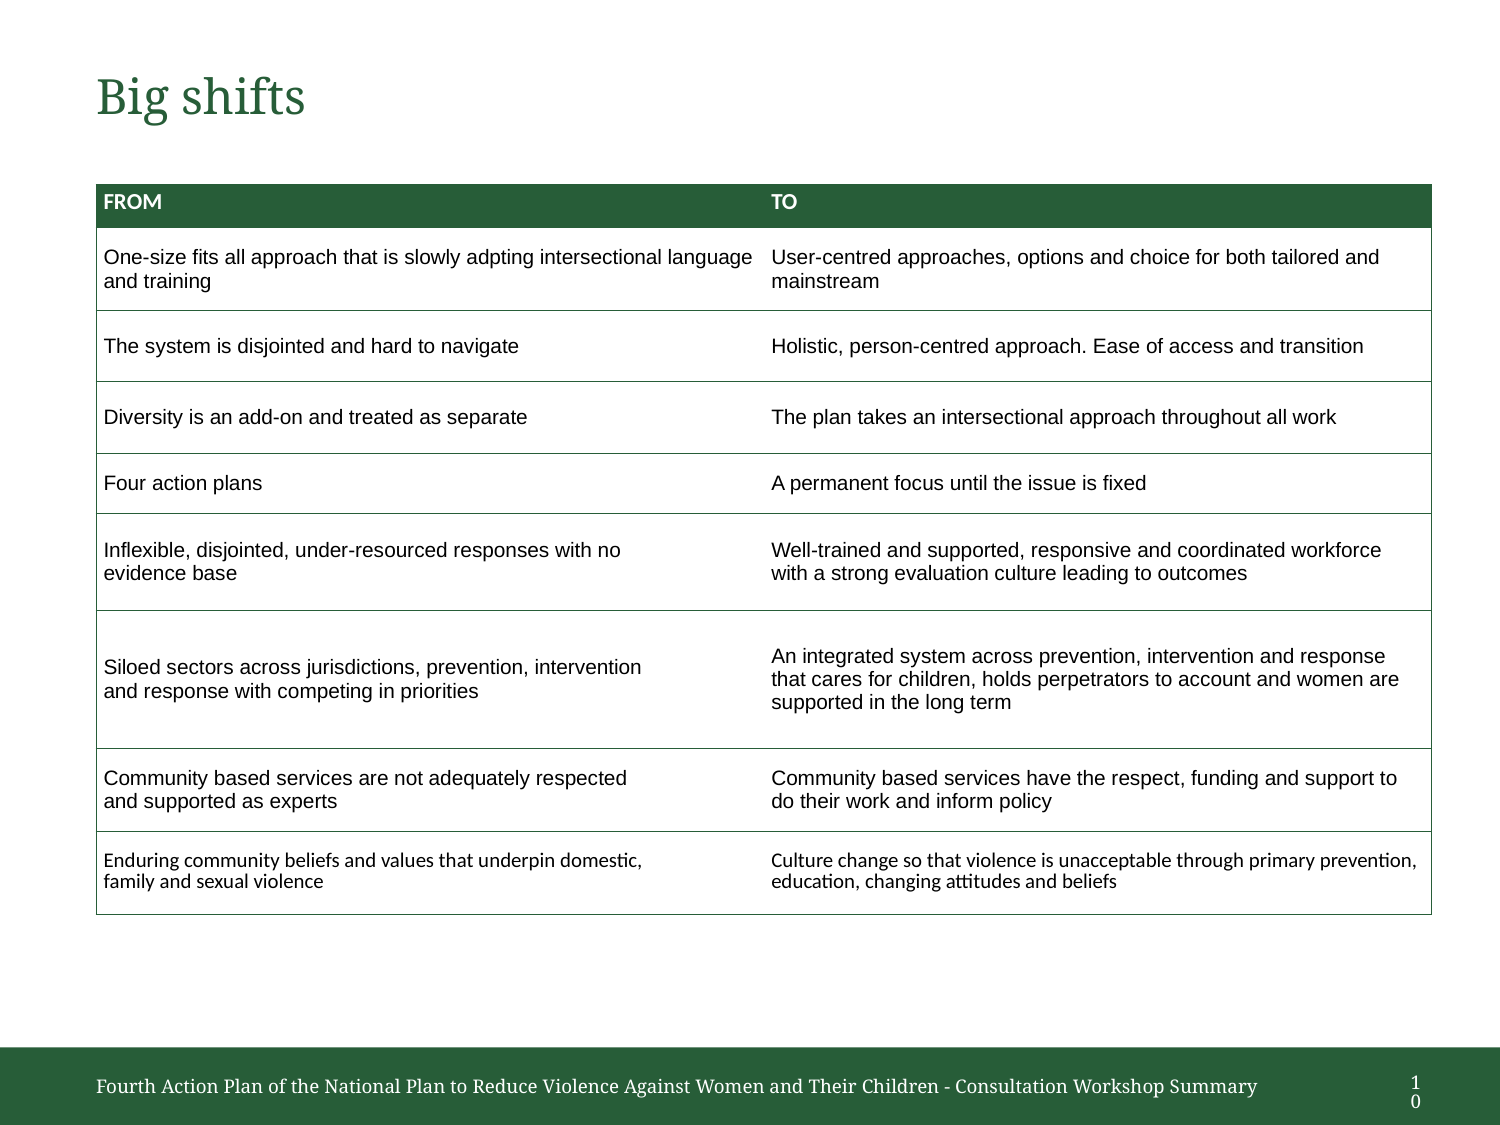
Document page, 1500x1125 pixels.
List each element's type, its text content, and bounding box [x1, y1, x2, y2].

table_cell Community based services are not adequately respected and supported as experts [97, 749, 764, 831]
table_cell Siloed sectors across jurisdictions, prevention, intervention and response with competing in priorities [97, 611, 764, 748]
table_cell One-size fits all approach that is slowly adpting intersectional language and training [97, 228, 764, 310]
table_cell An integrated system across prevention, intervention and response that cares for children, holds perpetrators to account and women are supported in the long term [764, 611, 1431, 748]
table_cell User-centred approaches, options and choice for both tailored and mainstream [764, 228, 1431, 310]
table_cell Culture change so that violence is unacceptable through primary prevention, education, changing attitudes and beliefs [764, 832, 1431, 914]
table_cell Holistic, person-centred approach. Ease of access and transition [764, 311, 1431, 381]
table_cell The plan takes an intersectional approach throughout all work [764, 382, 1431, 453]
table_cell Enduring community beliefs and values that underpin domestic, family and sexual violence [97, 832, 764, 914]
table_cell Diversity is an add-on and treated as separate [97, 382, 764, 453]
table_cell Four action plans [97, 454, 764, 513]
text_box Fourth Action Plan of the National Plan to Reduce Violence Against Women and Their Children - Consultation Workshop Summary [96, 1074, 1273, 1098]
table_header FROM [97, 185, 764, 227]
table_header TO [764, 185, 1431, 227]
table_cell A permanent focus until the issue is fixed [764, 454, 1431, 513]
slide_number 10 [1410, 1072, 1432, 1095]
table_cell Community based services have the respect, funding and support to do their work and inform policy [764, 749, 1431, 831]
table_cell Inflexible, disjointed, under-resourced responses with no evidence base [97, 514, 764, 610]
table_cell The system is disjointed and hard to navigate [97, 311, 764, 381]
table_cell Well-trained and supported, responsive and coordinated workforce with a strong evaluation culture leading to outcomes [764, 514, 1431, 610]
title Big shifts [95, 76, 1405, 133]
